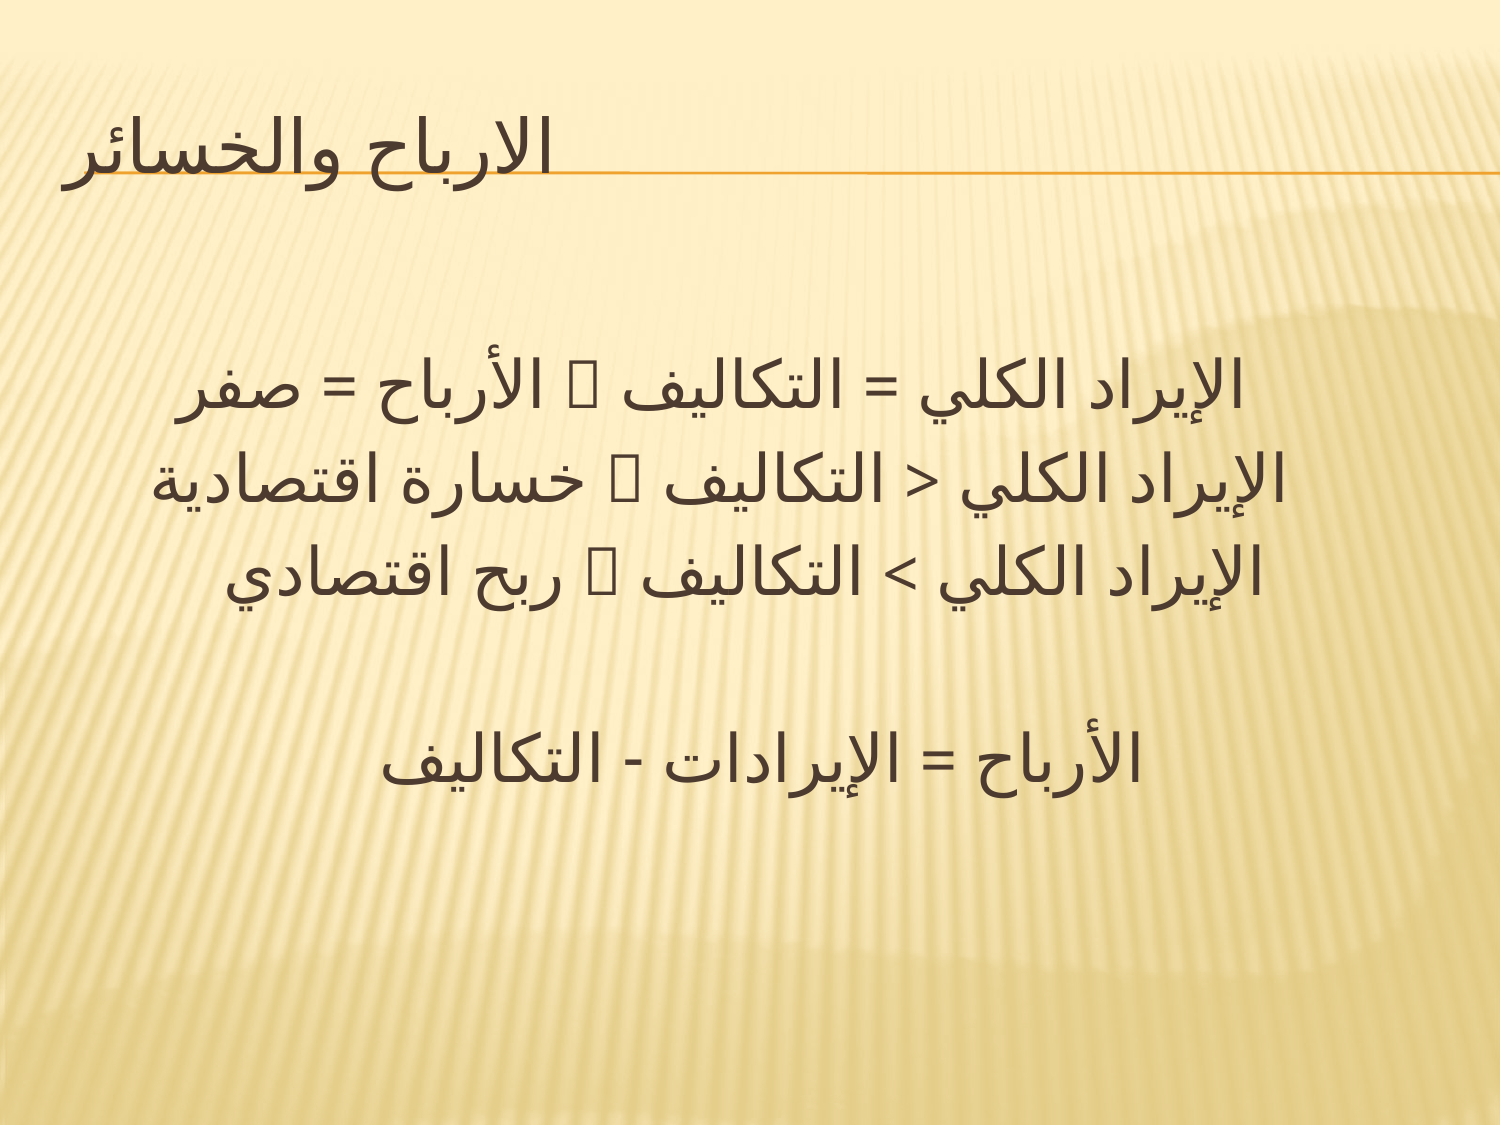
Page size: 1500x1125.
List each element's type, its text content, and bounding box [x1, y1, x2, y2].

list الإيراد الكلي = التكاليف  الأرباح = صفر الإيراد الكلي < التكاليف  خسارة اقتصادية الإيراد الكلي > التكاليف  ربح اقتصادي الأرباح = الإيرادات - التكاليف [50, 254, 1475, 998]
title الارباح والخسائر [50, 75, 1475, 213]
